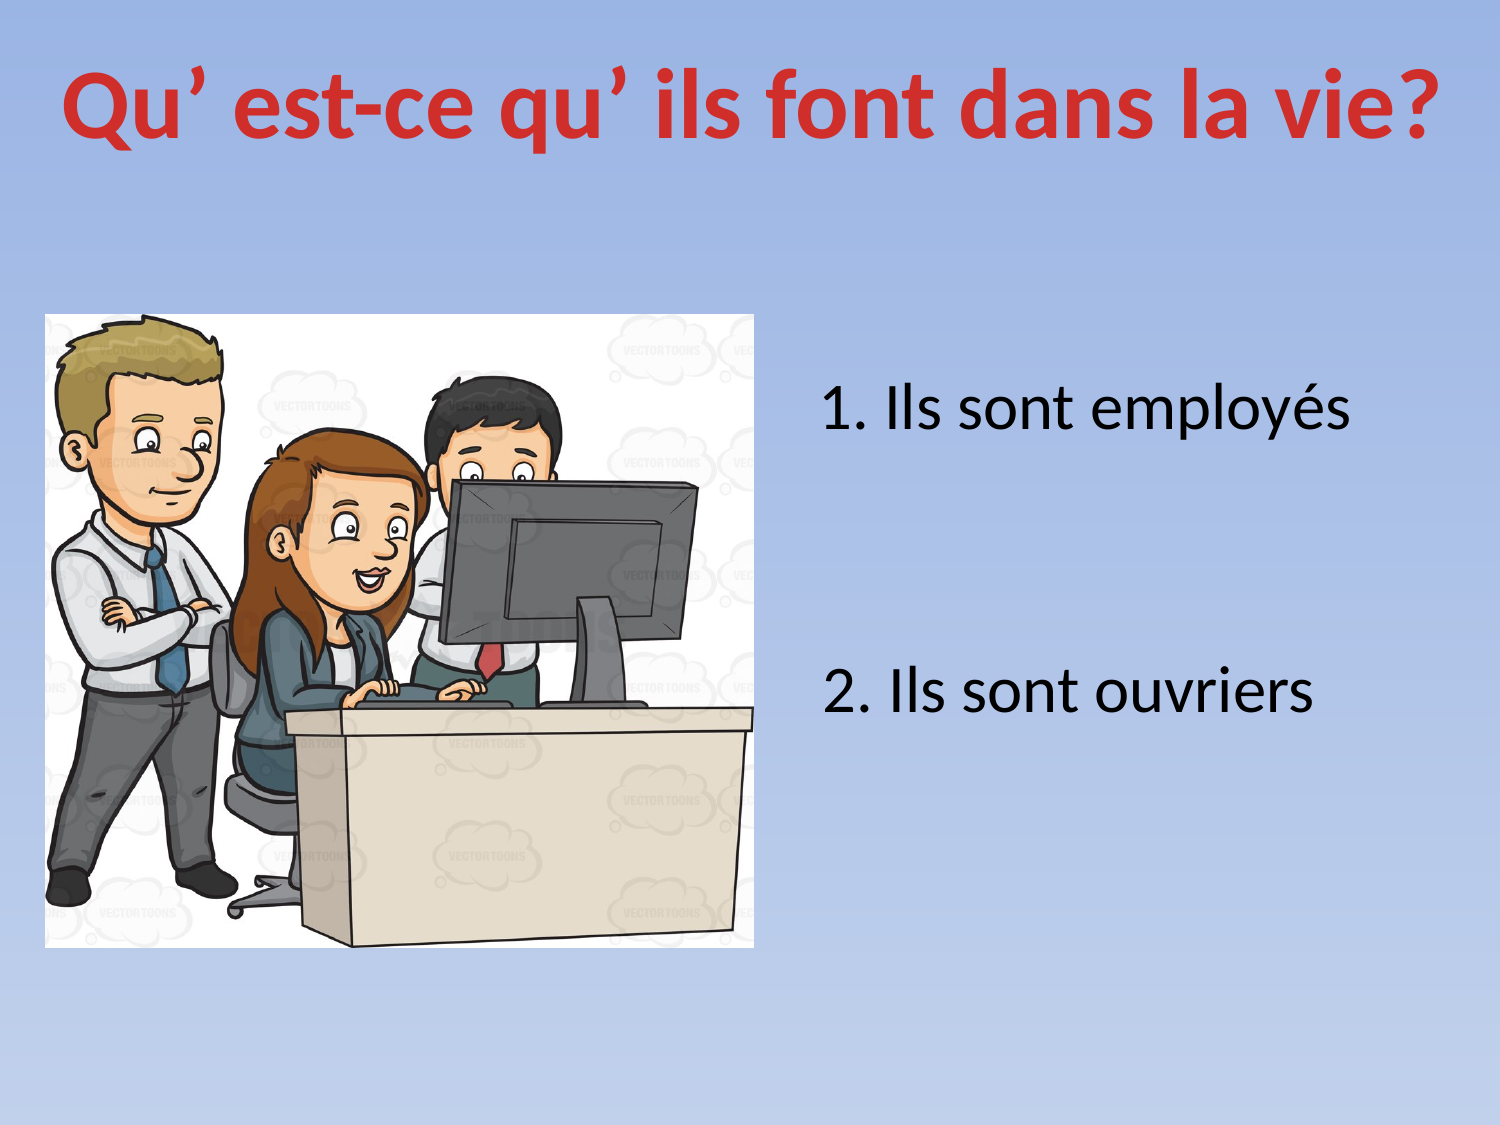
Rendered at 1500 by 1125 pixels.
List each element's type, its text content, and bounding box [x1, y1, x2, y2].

text_box Qu’ est-ce qu’ ils font dans la vie? [46, 30, 1459, 166]
text_box 1. Ils sont employés [758, 348, 1500, 458]
text_box 2. Ils sont ouvriers [758, 631, 1500, 741]
picture [45, 314, 754, 948]
